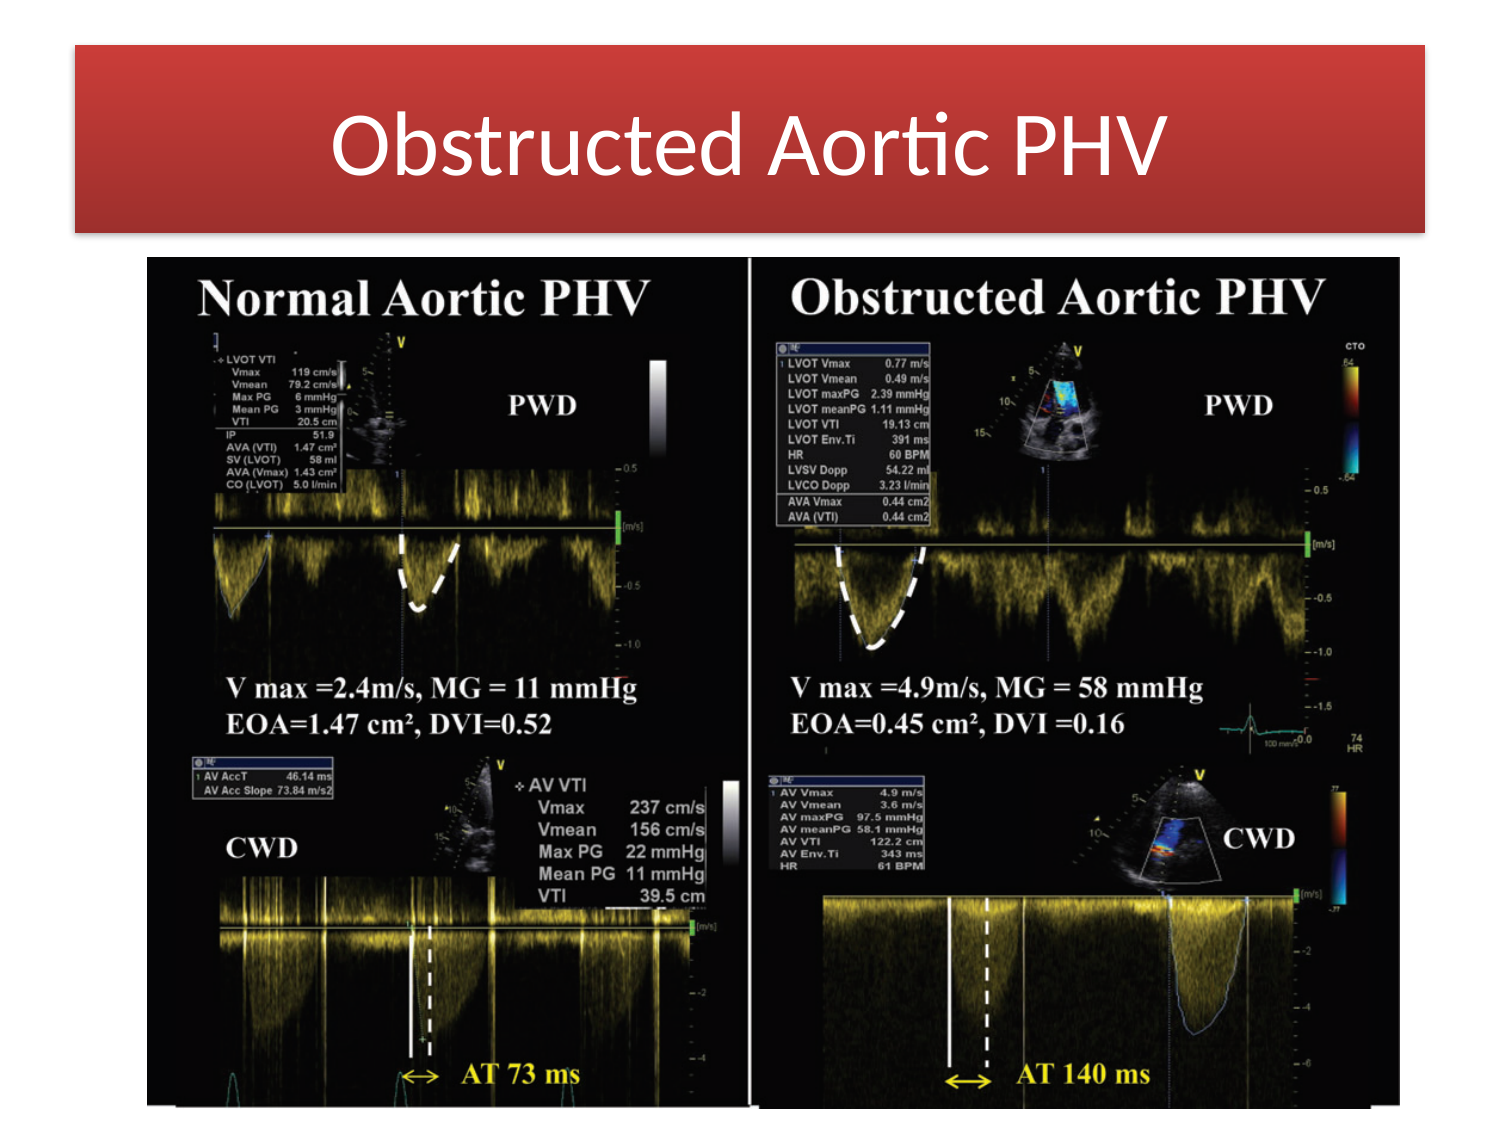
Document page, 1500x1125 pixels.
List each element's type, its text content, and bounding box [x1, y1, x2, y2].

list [147, 257, 1400, 1110]
title Obstructed Aortic PHV [75, 45, 1425, 233]
